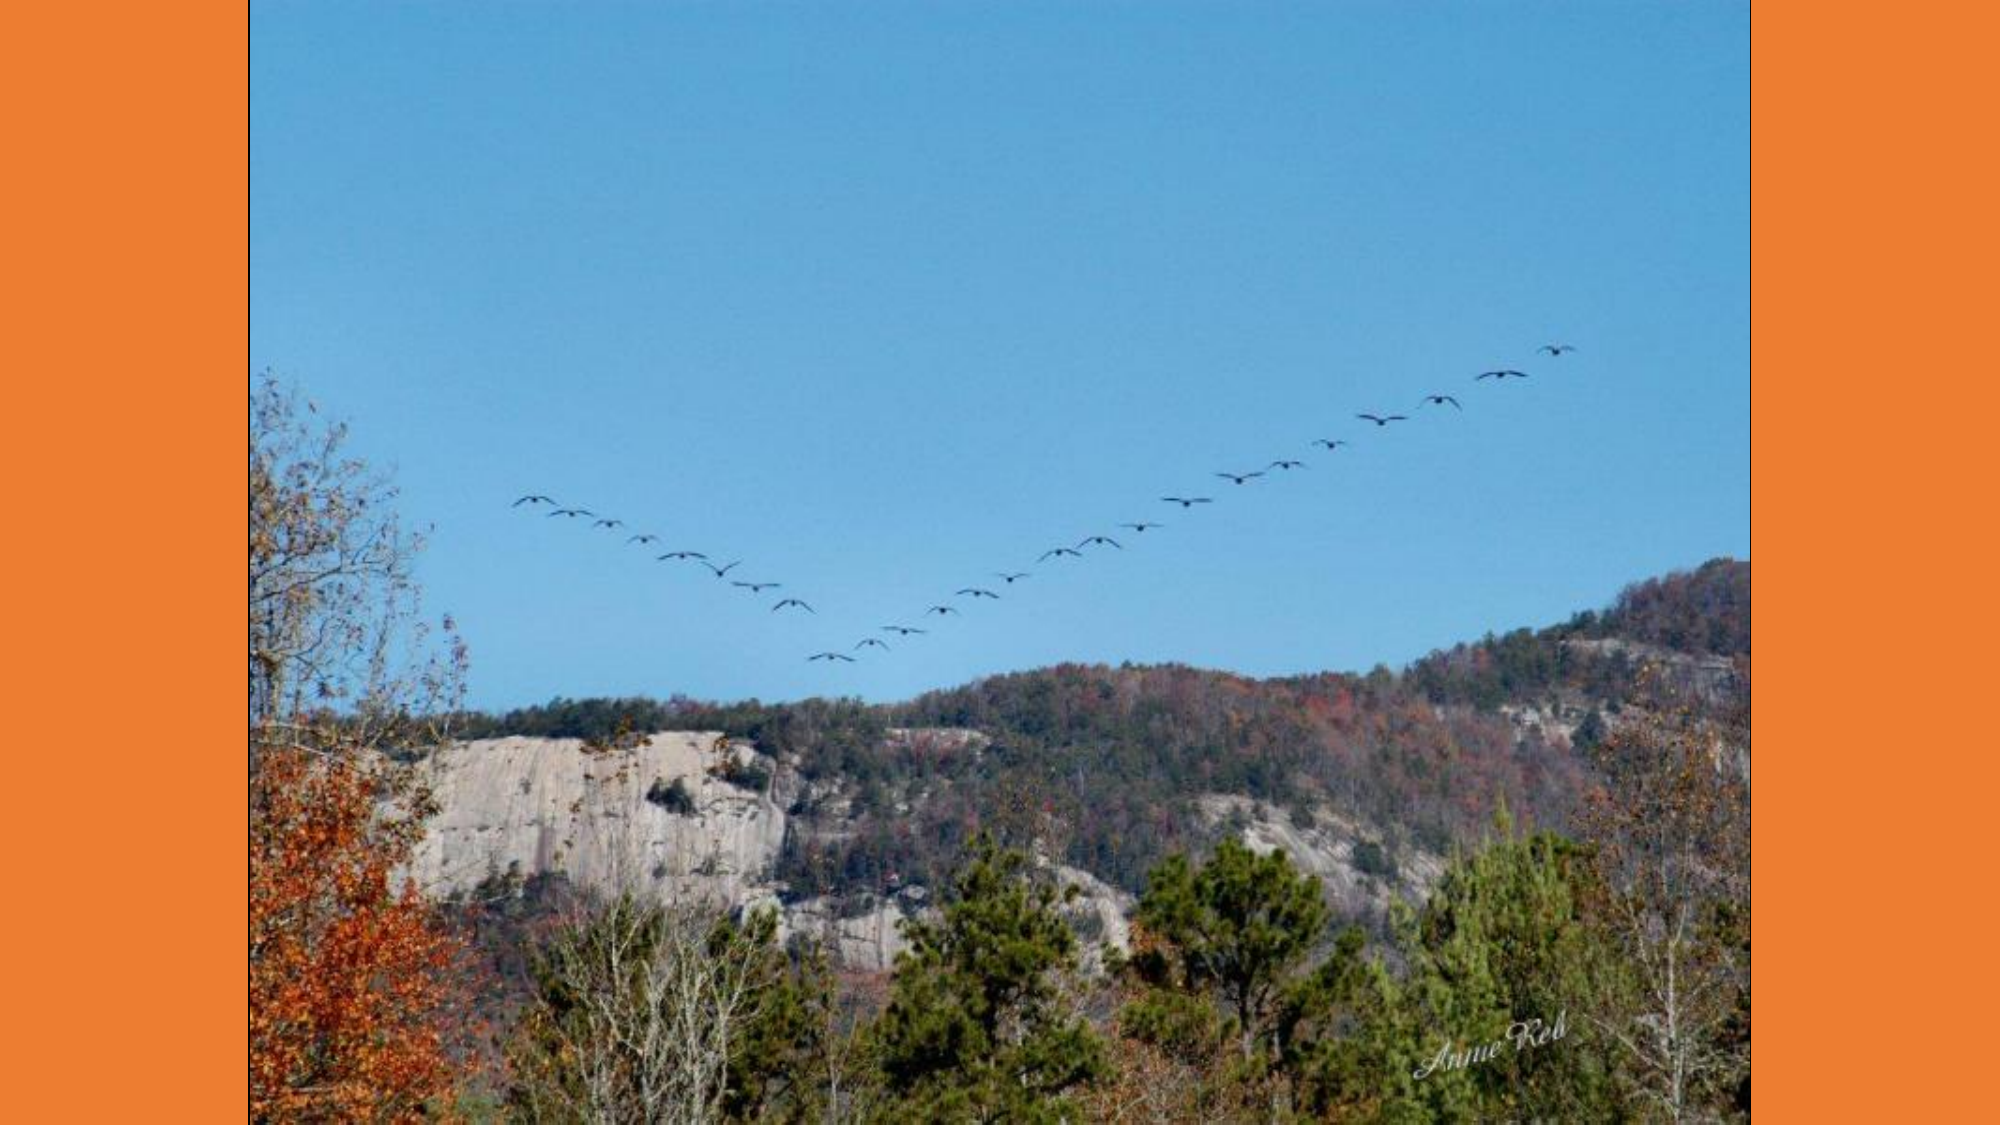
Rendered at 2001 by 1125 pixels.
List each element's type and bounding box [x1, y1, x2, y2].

picture [249, 0, 1751, 1125]
